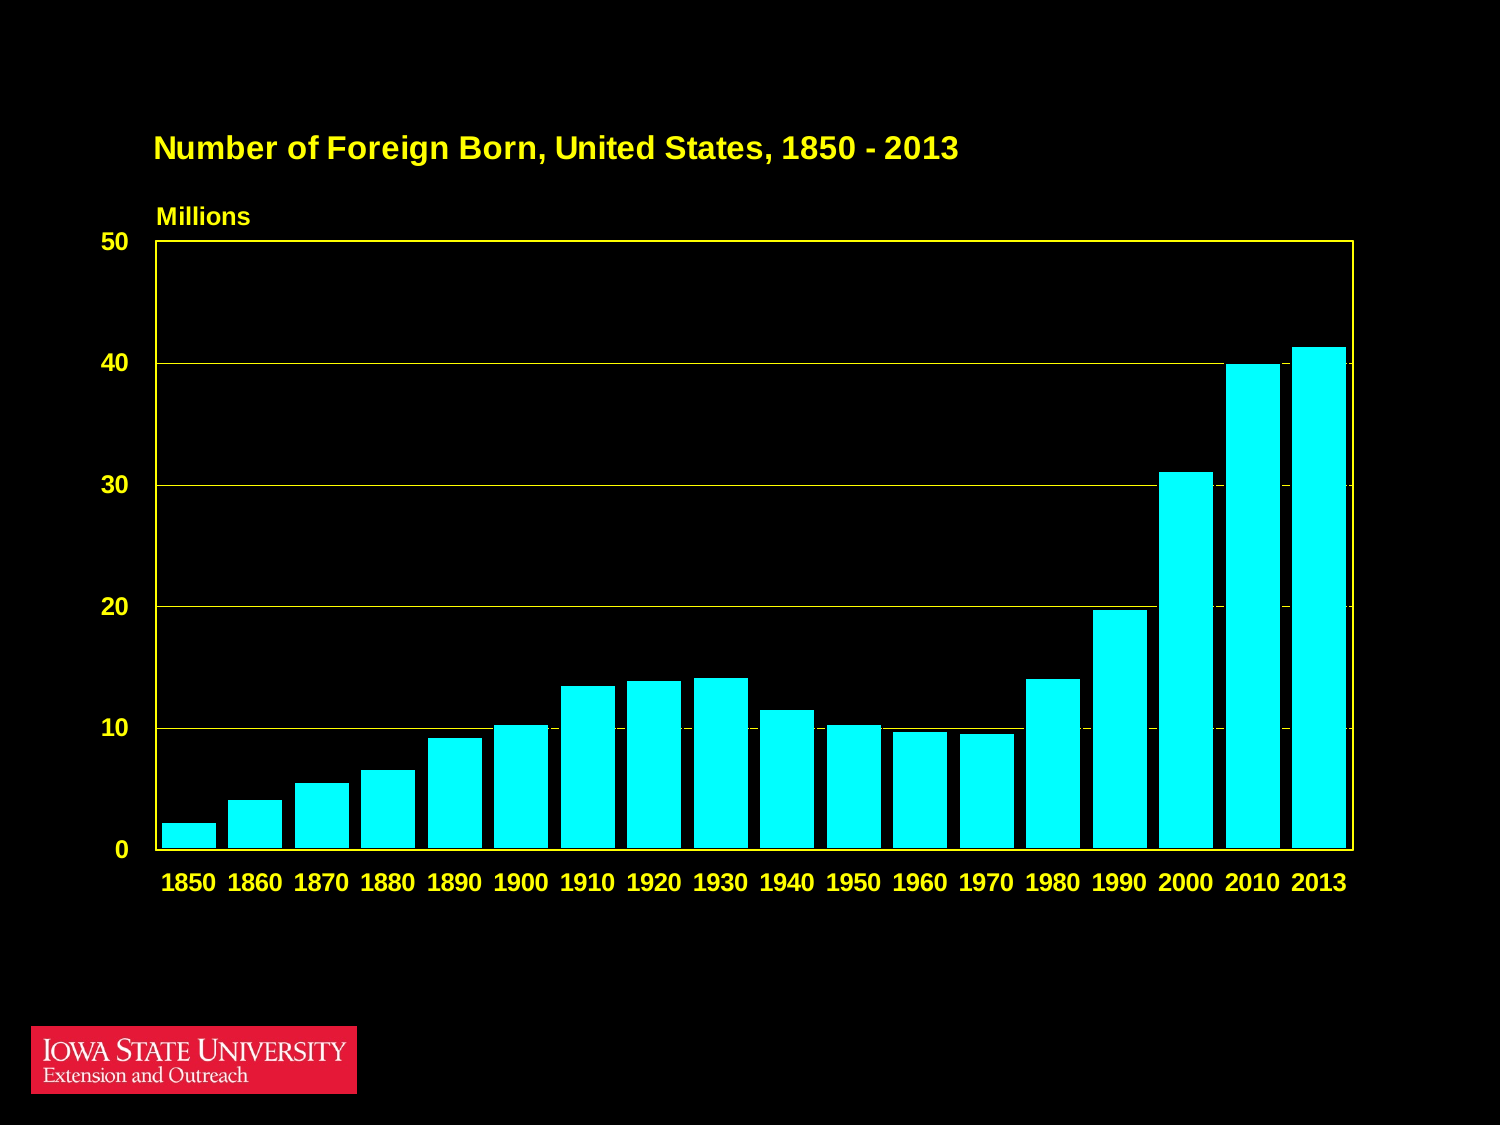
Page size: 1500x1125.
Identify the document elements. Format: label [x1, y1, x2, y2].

picture [99, 124, 1500, 901]
picture [30, 1026, 357, 1094]
